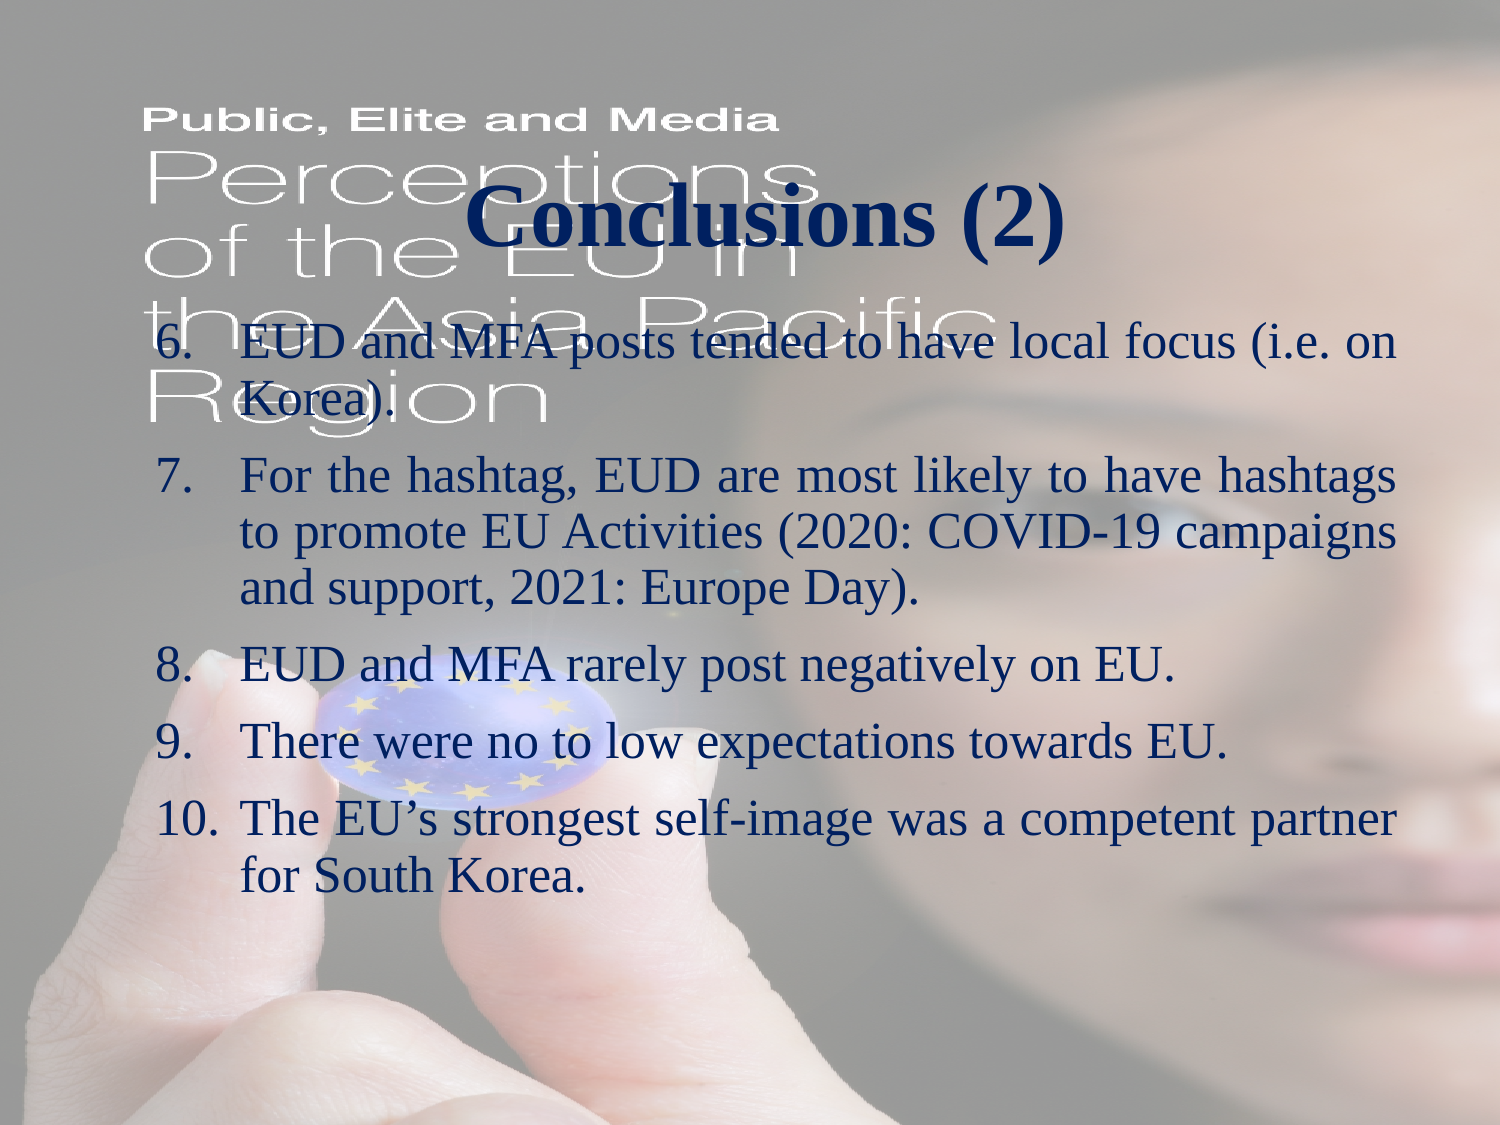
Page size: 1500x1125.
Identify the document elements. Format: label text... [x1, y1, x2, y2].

title Conclusions (2) [119, 149, 1414, 285]
list EUD and MFA posts tended to have local focus (i.e. on Korea). For the hashtag, EUD are most likely to have hashtags to promote EU Activities (2020: COVID-19 campaigns and support, 2021: Europe Day). EUD and MFA rarely post negatively on EU. There were no to low expectations towards EU. The EU’s strongest self-image was a competent partner for South Korea. [140, 306, 1413, 769]
